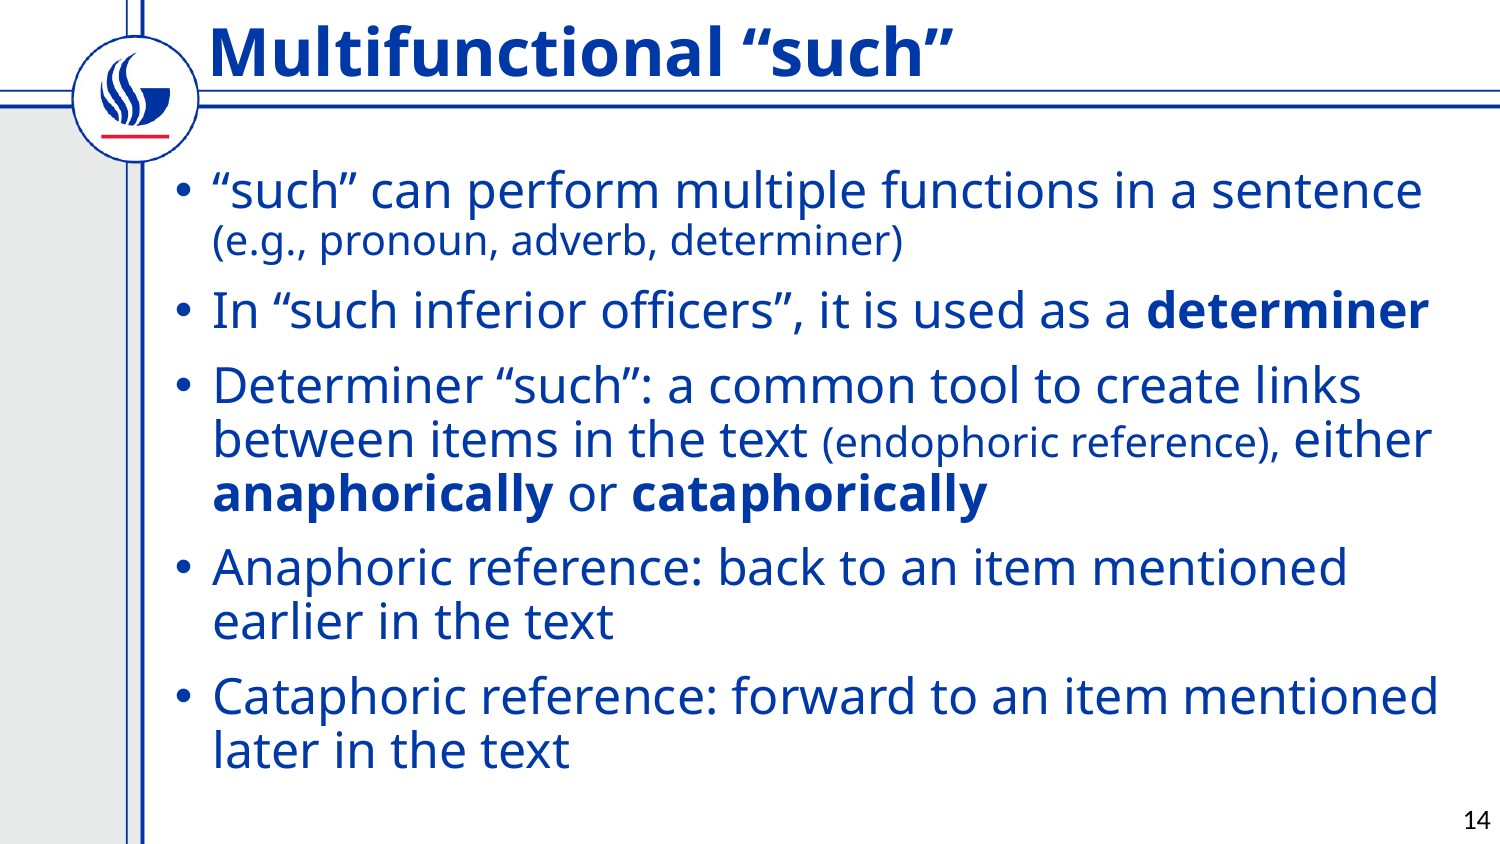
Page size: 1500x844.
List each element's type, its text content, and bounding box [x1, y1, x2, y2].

text_box 14 [1447, 793, 1500, 843]
list “such” can perform multiple functions in a sentence (e.g., pronoun, adverb, determiner) In “such inferior officers”, it is used as a determiner Determiner “such”: a common tool to create links between items in the text (endophoric reference), either anaphorically or cataphorically Anaphoric reference: back to an item mentioned earlier in the text Cataphoric reference: forward to an item mentioned later in the text [160, 157, 1479, 844]
picture [0, 0, 1500, 844]
title Multifunctional “such” [192, 11, 1437, 129]
